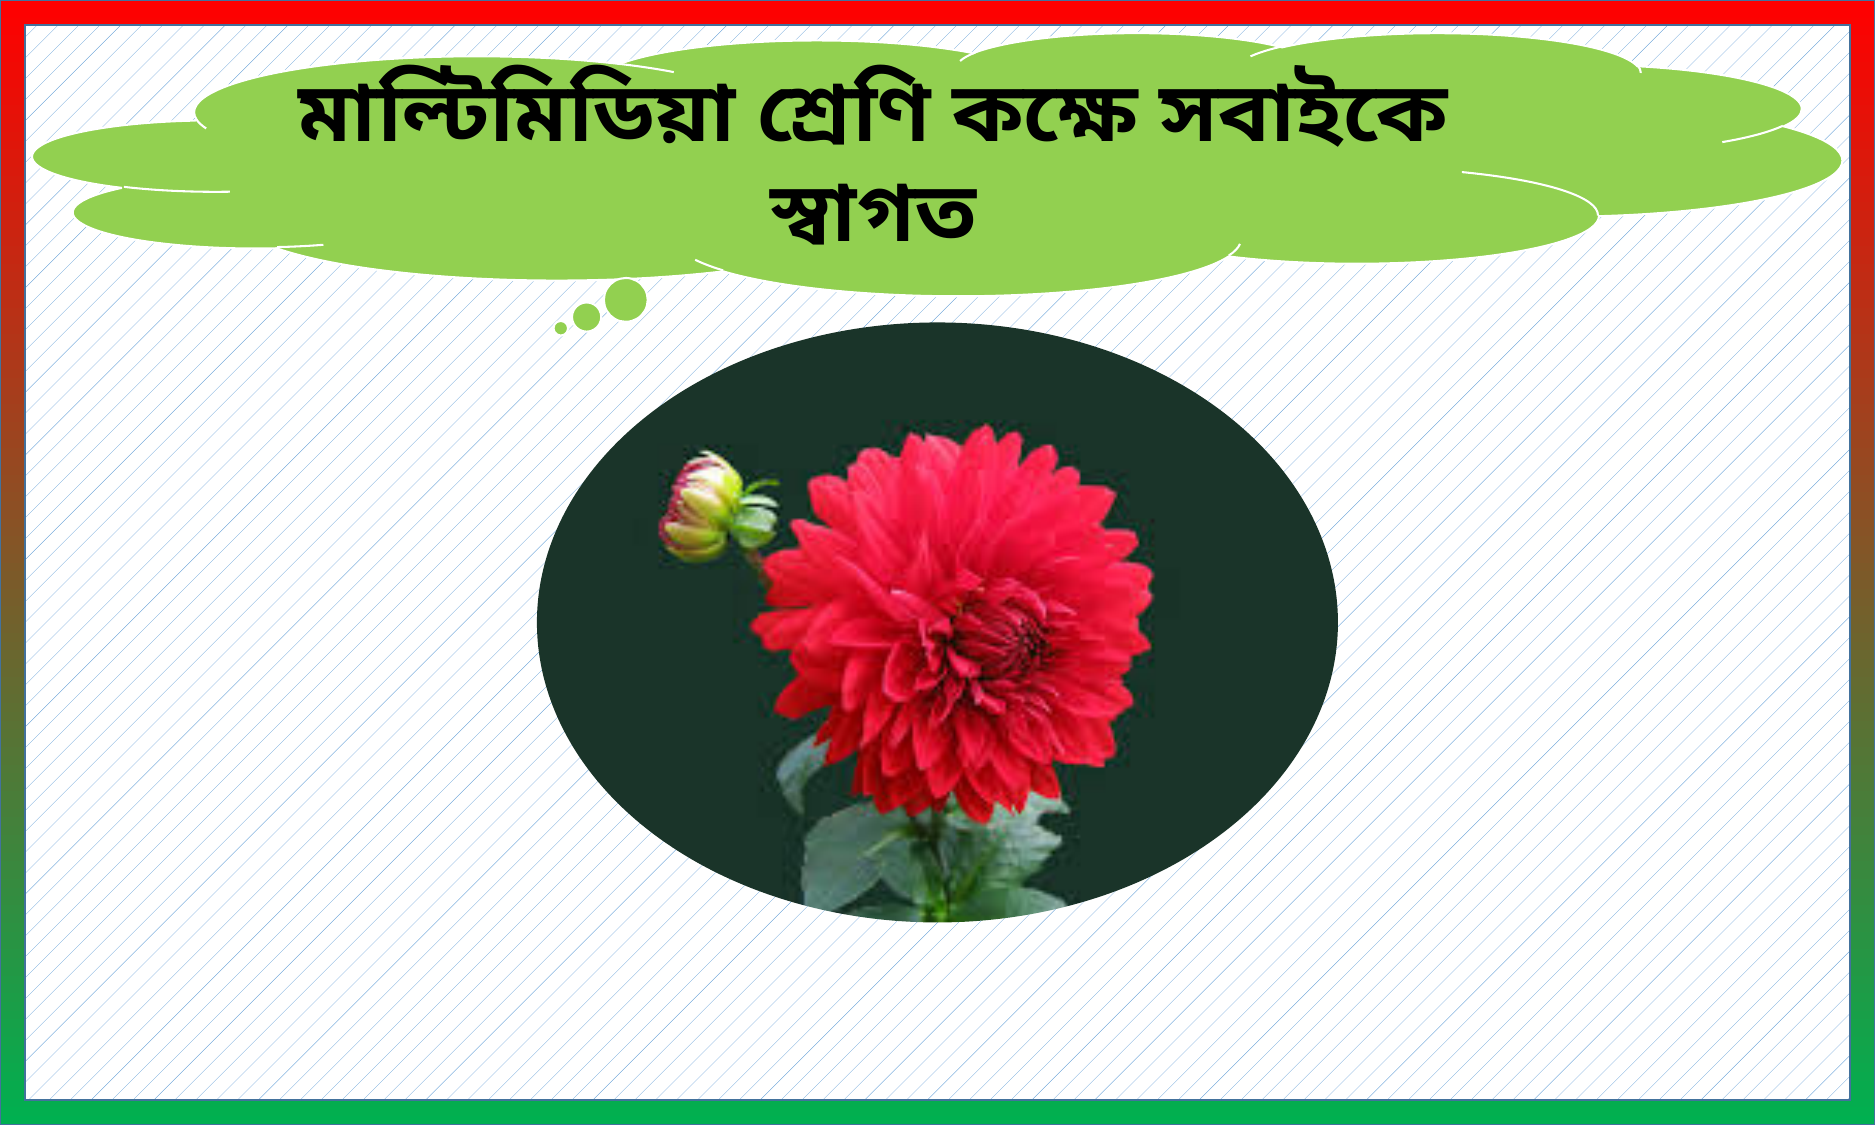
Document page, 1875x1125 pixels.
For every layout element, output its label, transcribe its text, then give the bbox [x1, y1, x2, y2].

text_box মাল্টিমিডিয়া শ্রেণি কক্ষে সবাইকে স্বাগত [30, 32, 1844, 322]
picture [536, 322, 1338, 923]
